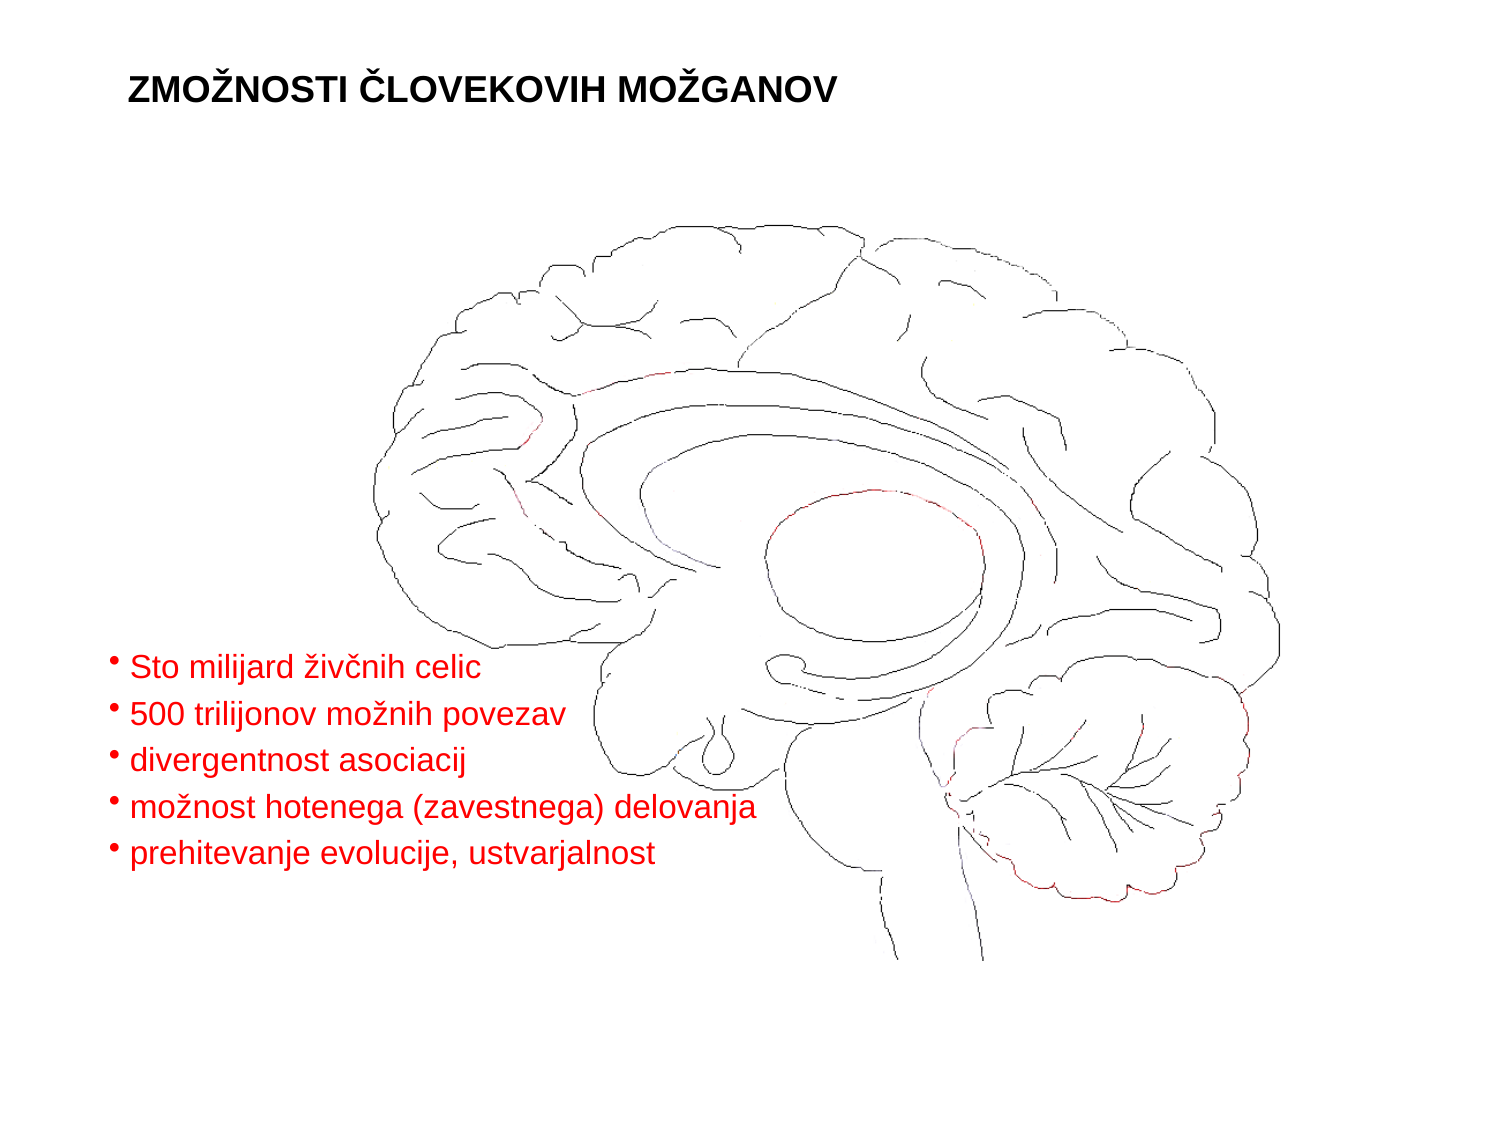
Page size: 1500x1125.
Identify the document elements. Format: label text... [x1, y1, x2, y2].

picture [70, 163, 1430, 962]
title ZMOŽNOSTI ČLOVEKOVIH MOŽGANOV [112, 35, 1388, 141]
